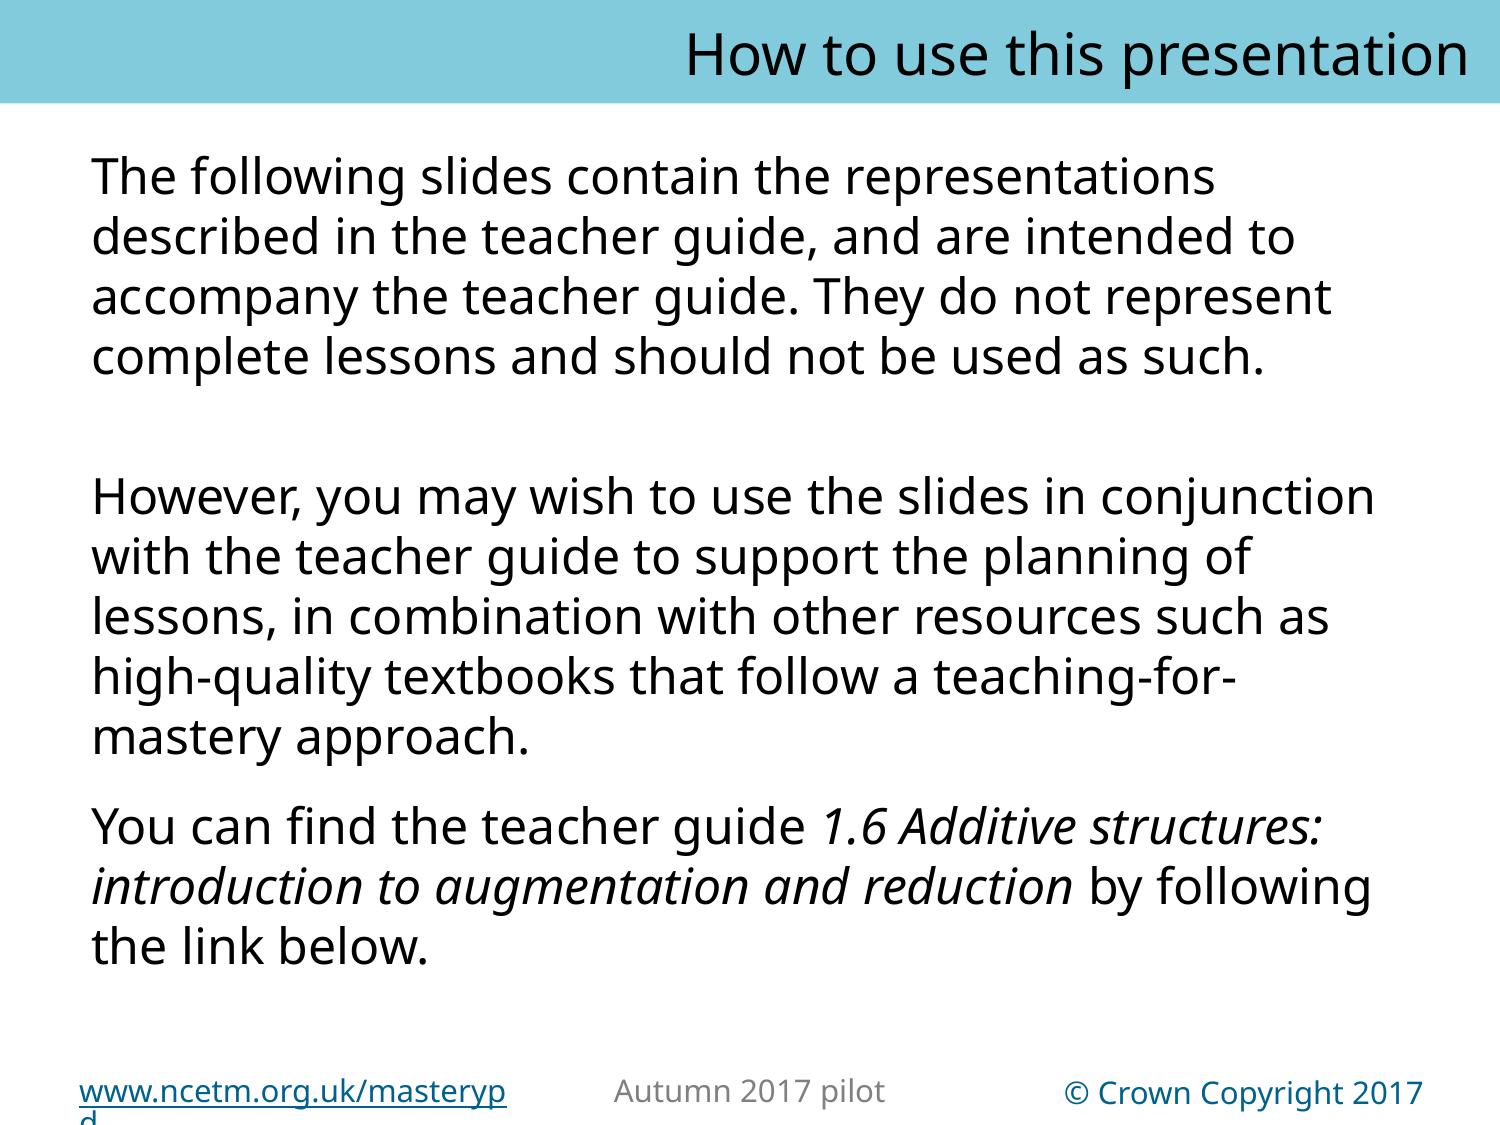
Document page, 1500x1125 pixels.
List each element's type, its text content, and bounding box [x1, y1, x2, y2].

list How to use this presentation [0, 0, 1500, 104]
list You can find the teacher guide 1.6 Additive structures: introduction to augmentation and reduction by following the link below. [76, 786, 1424, 972]
